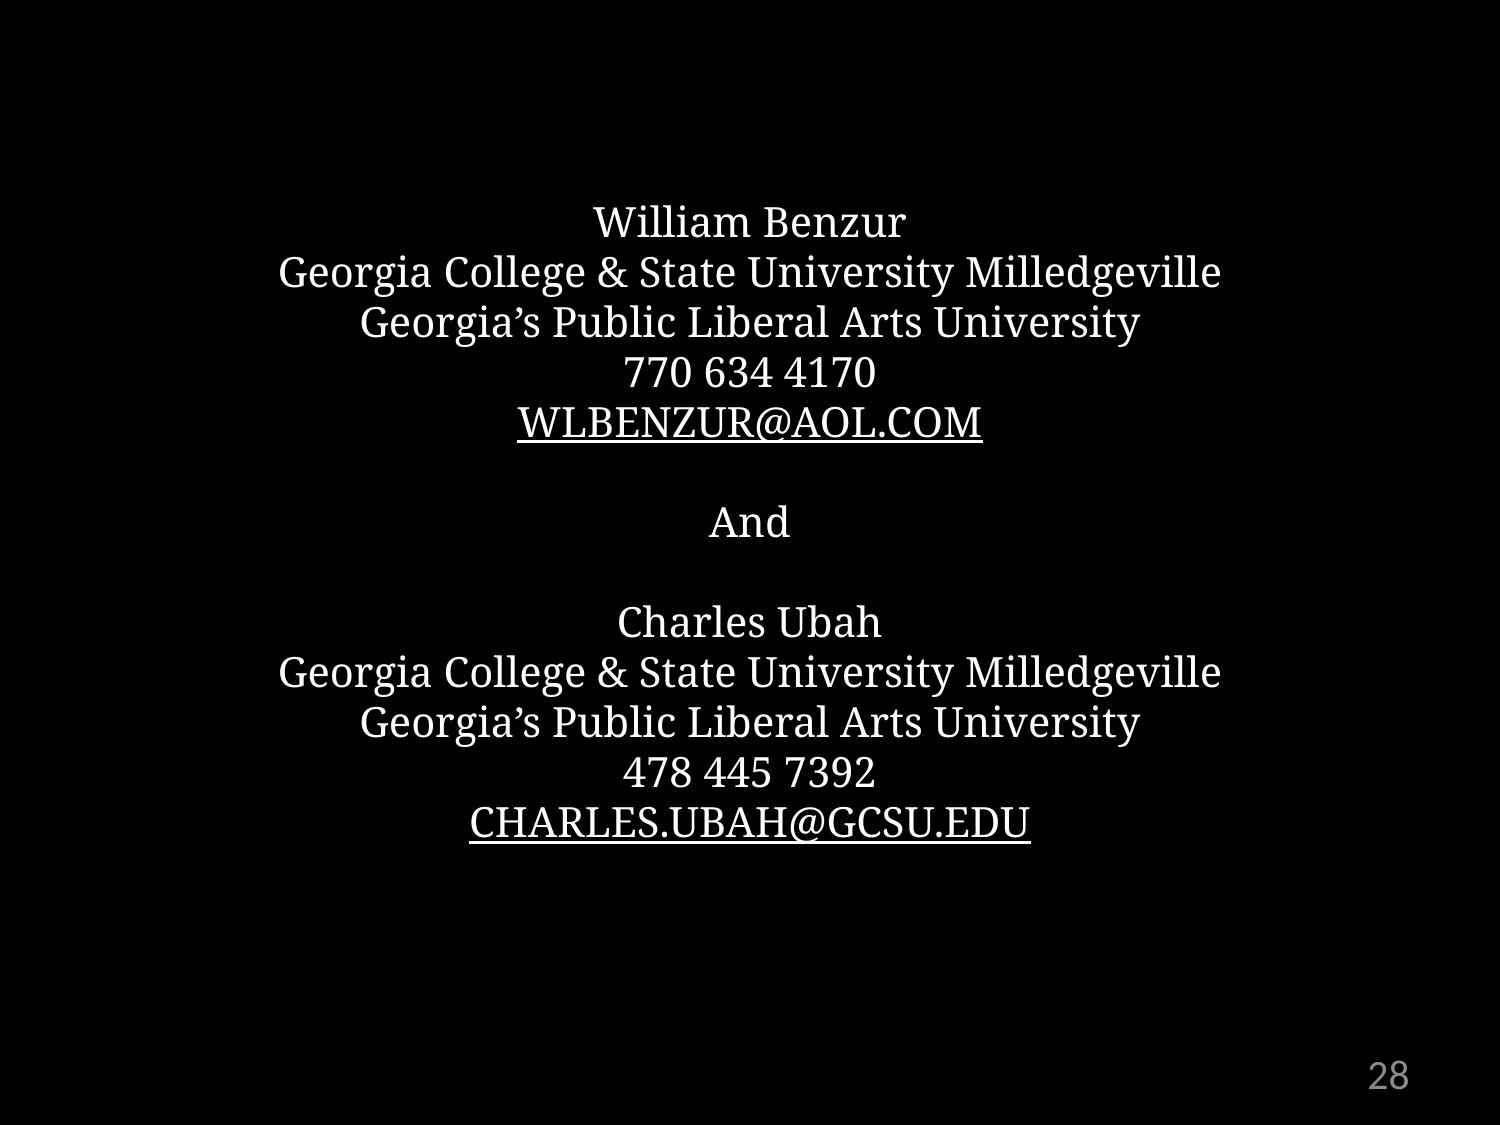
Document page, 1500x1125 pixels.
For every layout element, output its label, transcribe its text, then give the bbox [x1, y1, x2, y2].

title William Benzur Georgia College & State University Milledgeville Georgia’s Public Liberal Arts University 770 634 4170 WLBENZUR@AOL.COM And Charles Ubah Georgia College & State University Milledgeville Georgia’s Public Liberal Arts University 478 445 7392 CHARLES.UBAH@GCSU.EDU [99, 287, 1400, 804]
slide_number 28 [1074, 1042, 1425, 1103]
